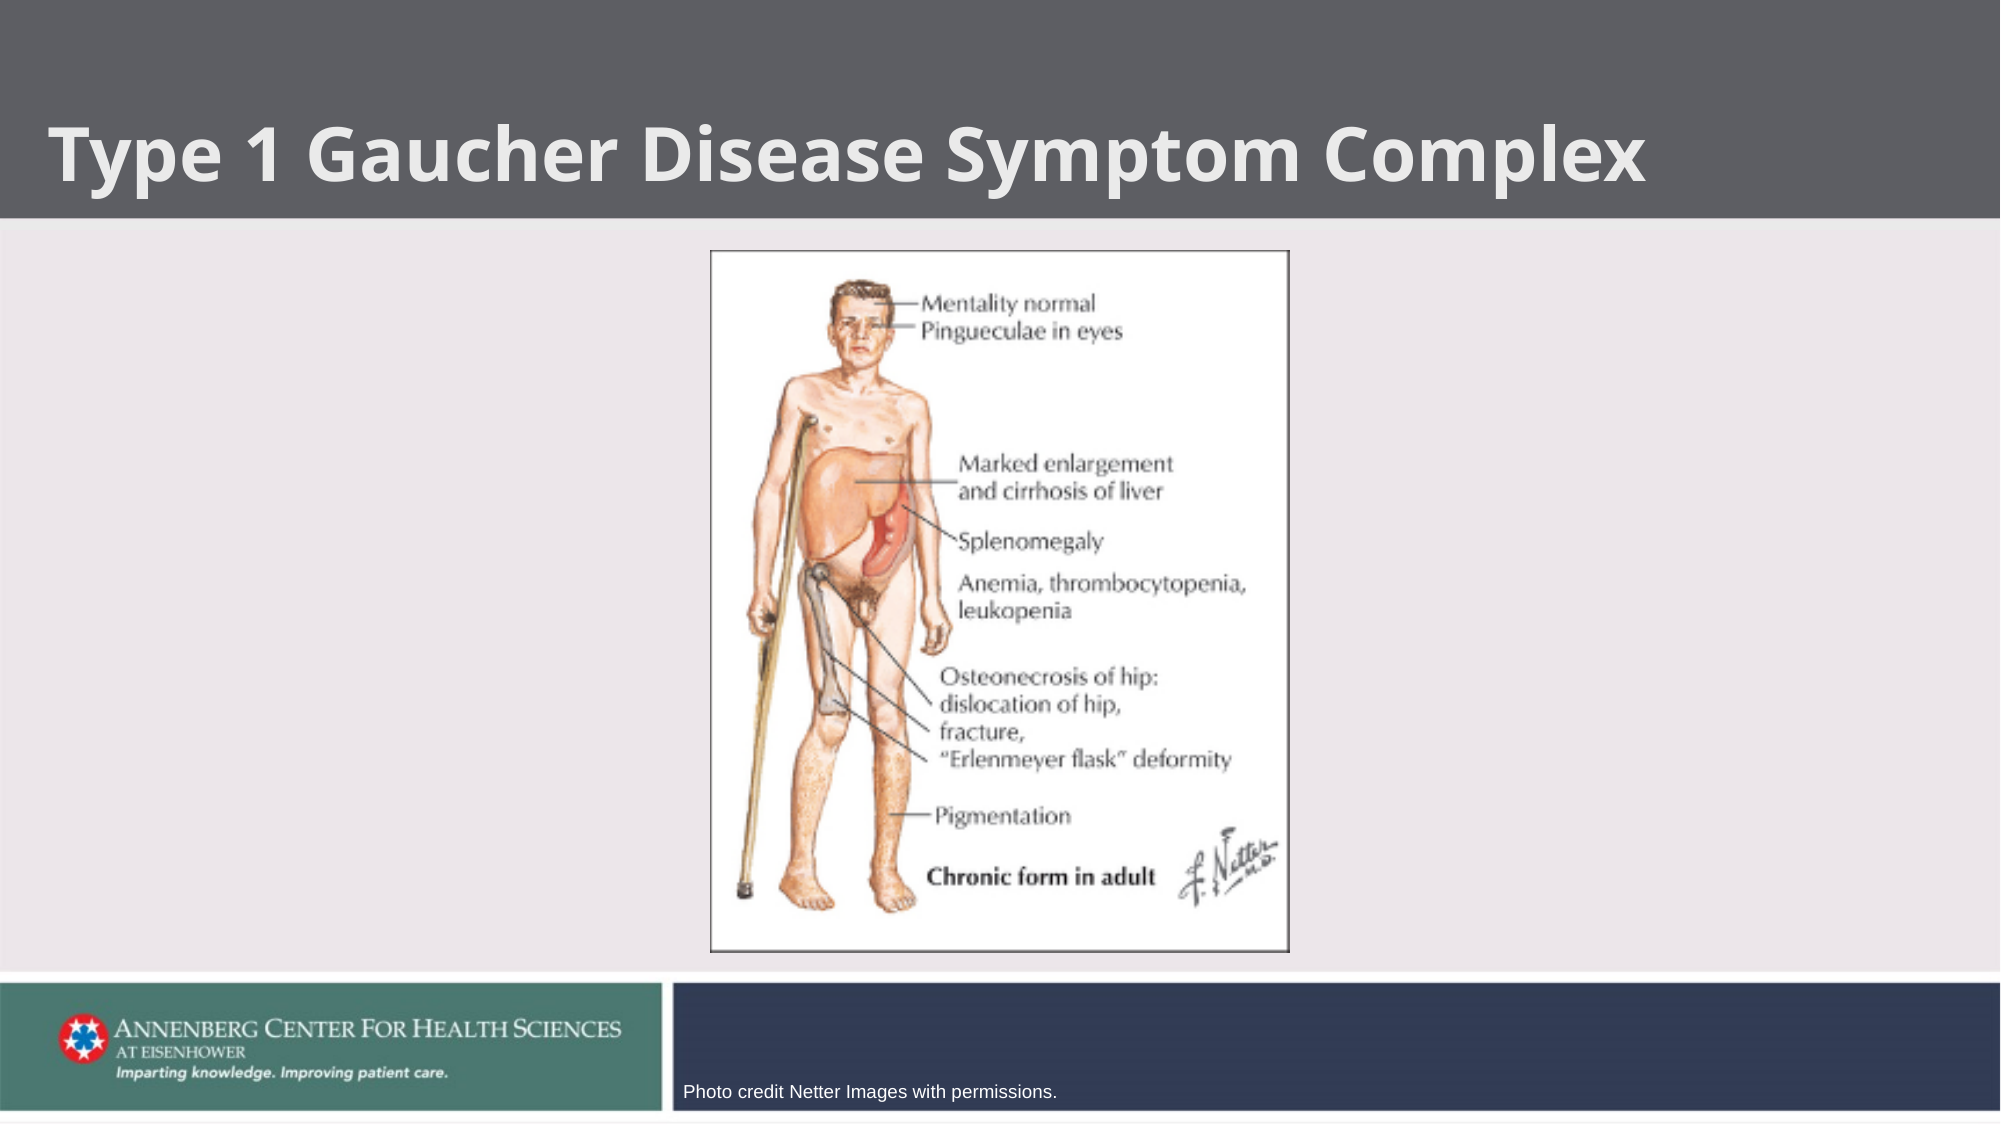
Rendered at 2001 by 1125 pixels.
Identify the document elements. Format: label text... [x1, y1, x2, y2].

picture [0, 0, 2001, 1125]
list Photo credit Netter Images with permissions. [683, 999, 1953, 1111]
title Type 1 Gaucher Disease Symptom Complex [47, 13, 1953, 204]
